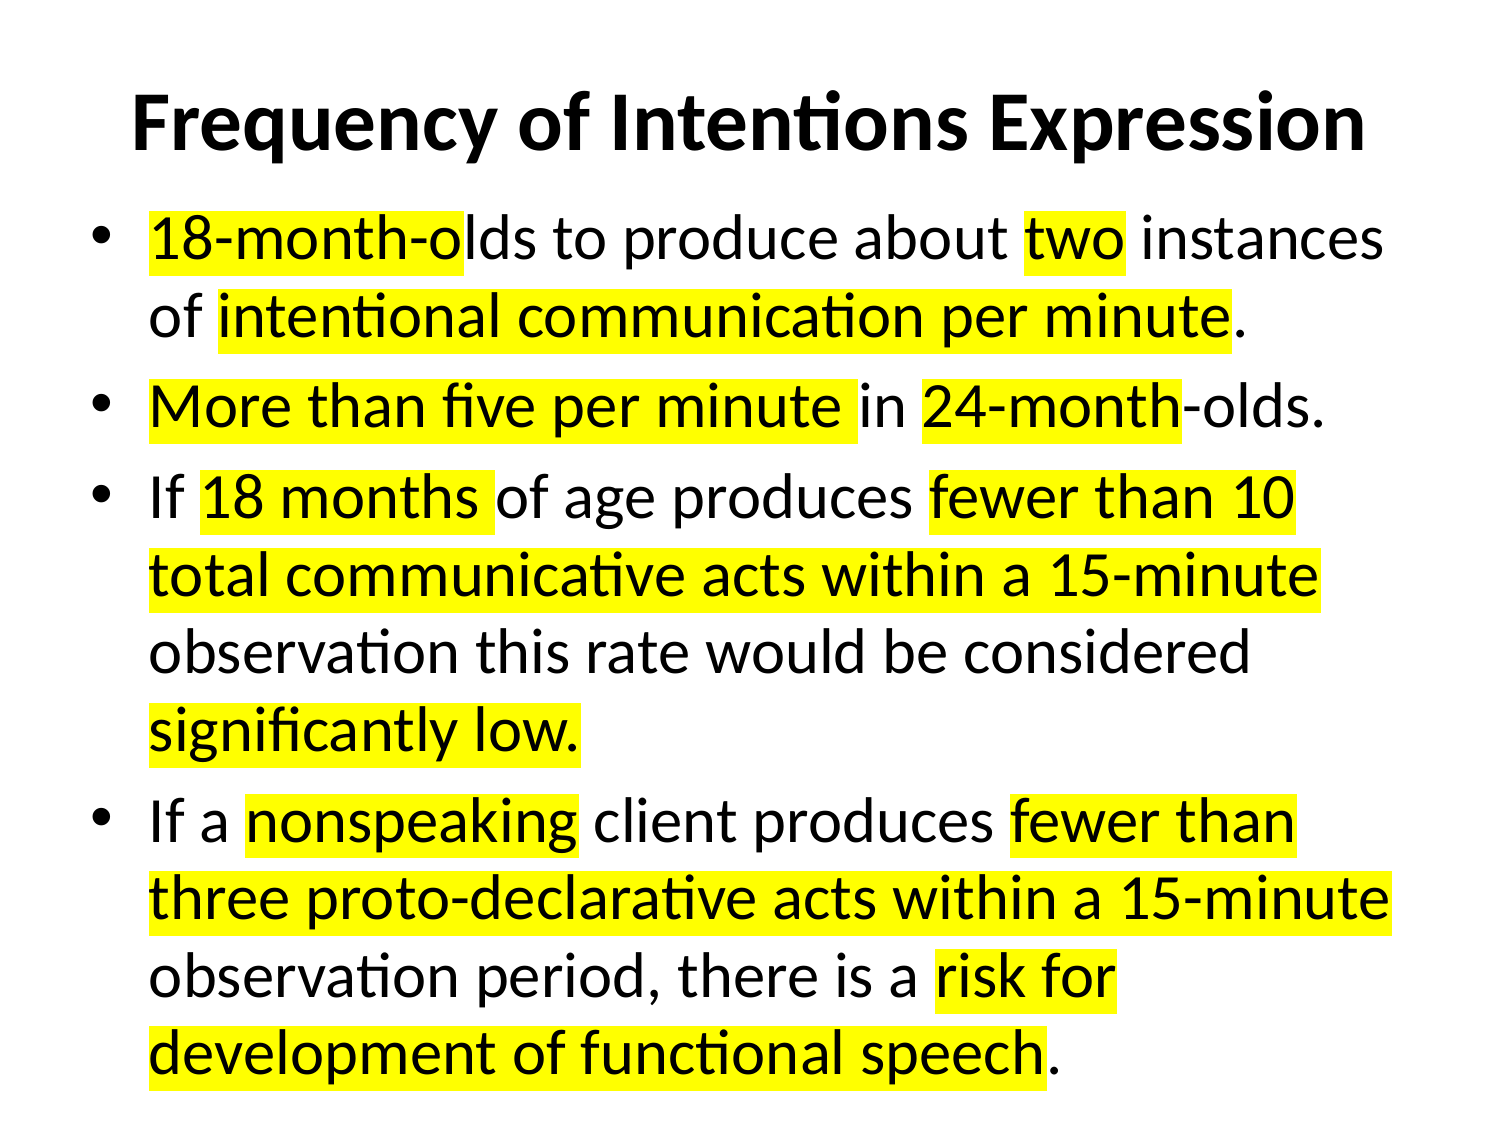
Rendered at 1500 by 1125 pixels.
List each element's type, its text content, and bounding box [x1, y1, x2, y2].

list 18-month-olds to produce about two instances of intentional communication per minute. More than five per minute in 24-month-olds. If 18 months of age produces fewer than 10 total communicative acts within a 15-minute observation this rate would be considered significantly low. If a nonspeaking client produces fewer than three proto-declarative acts within a 15-minute observation period, there is a risk for development of functional speech. [75, 187, 1425, 1113]
title Frequency of Intentions Expression [75, 45, 1425, 187]
